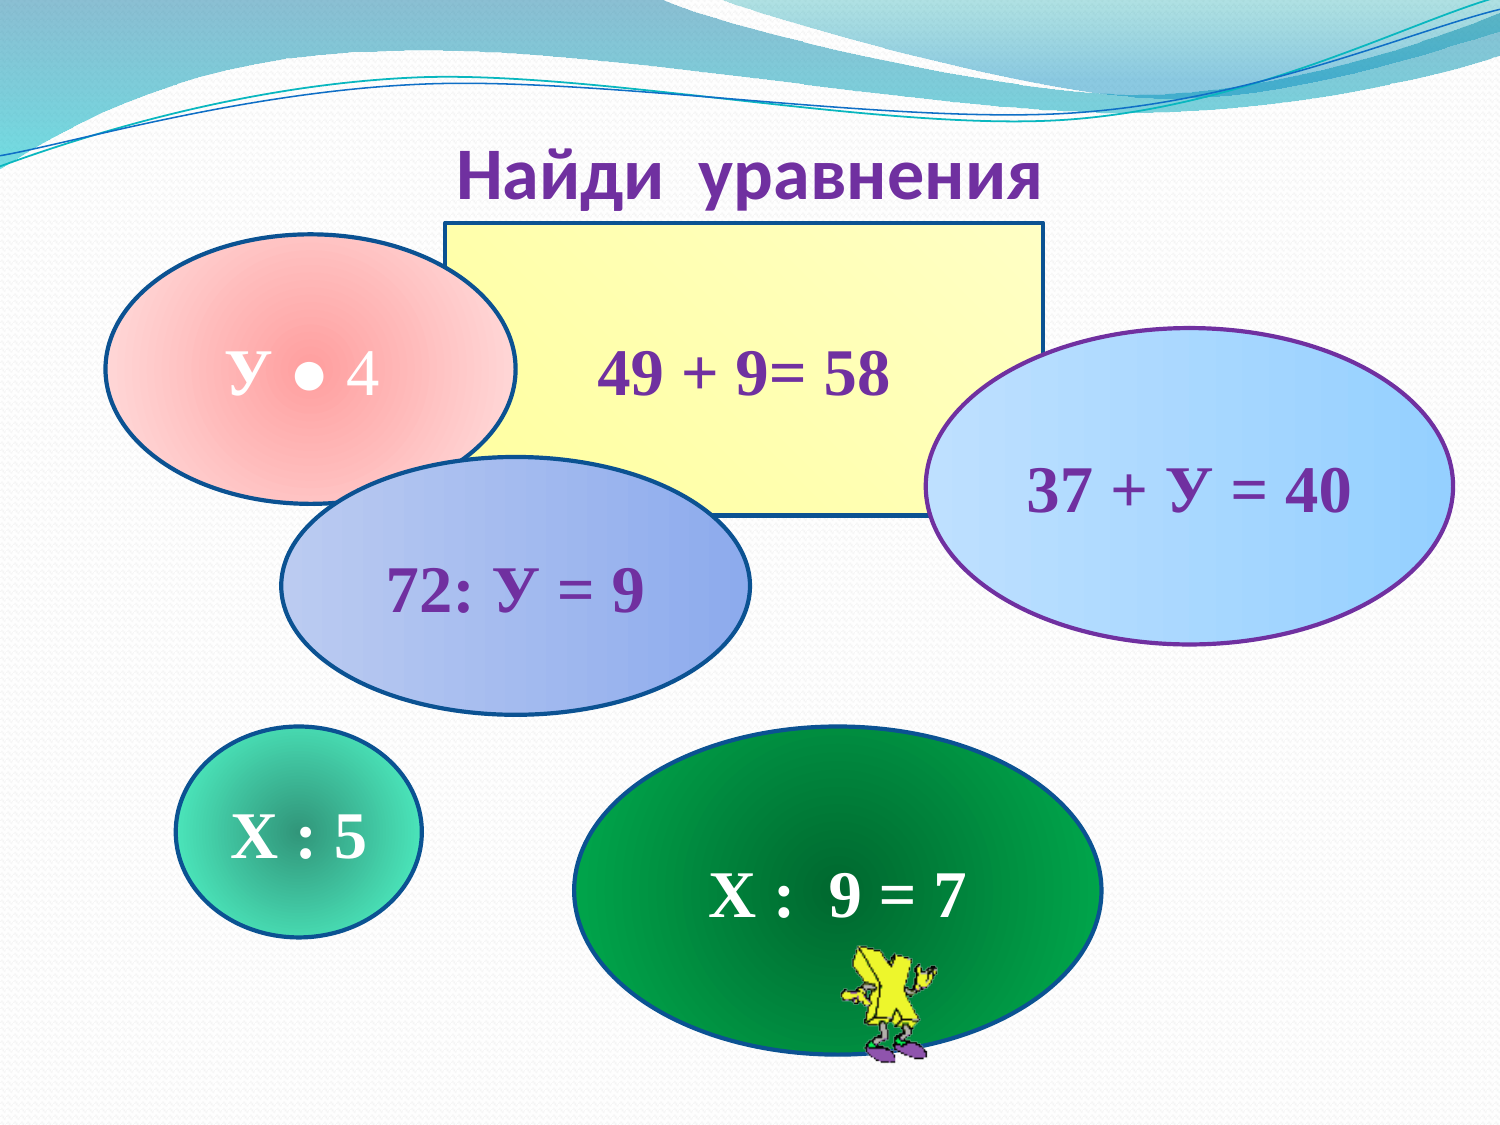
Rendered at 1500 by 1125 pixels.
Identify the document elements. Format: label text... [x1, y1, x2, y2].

text_box 37 + У = 40 [923, 325, 1456, 647]
picture [829, 925, 962, 1067]
text_box Х : 9 = 7 [572, 724, 1104, 1057]
list 49 + 9= 58 [443, 221, 1045, 518]
text_box У ● 4 [103, 232, 518, 506]
text_box Х : 5 [173, 724, 424, 940]
title Найди уравнения [75, 115, 1425, 303]
text_box 72: У = 9 [279, 454, 753, 717]
